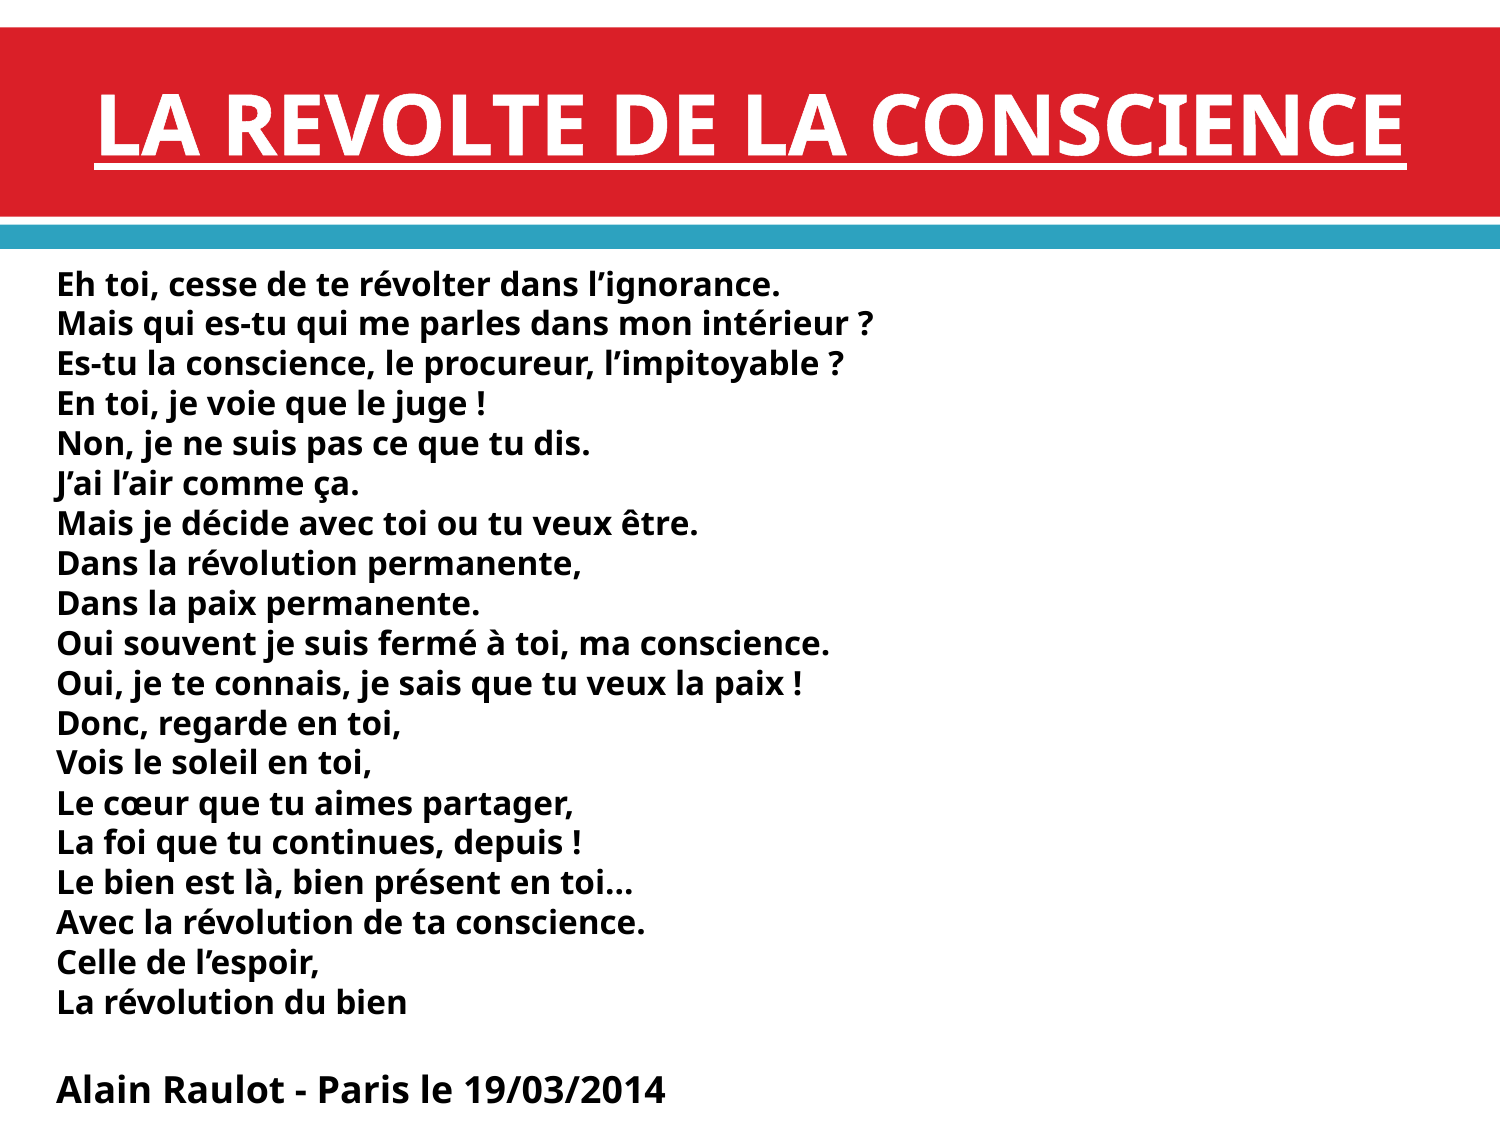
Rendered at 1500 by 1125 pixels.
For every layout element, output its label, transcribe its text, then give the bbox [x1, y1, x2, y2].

text_box Eh toi, cesse de te révolter dans l’ignorance. Mais qui es-tu qui me parles dans mon intérieur ? Es-tu la conscience, le procureur, l’impitoyable ? En toi, je voie que le juge ! Non, je ne suis pas ce que tu dis. J’ai l’air comme ça. Mais je décide avec toi ou tu veux être. Dans la révolution permanente, Dans la paix permanente. Oui souvent je suis fermé à toi, ma conscience. Oui, je te connais, je sais que tu veux la paix ! Donc, regarde en toi, Vois le soleil en toi, Le cœur que tu aimes partager, La foi que tu continues, depuis ! Le bien est là, bien présent en toi… Avec la révolution de ta conscience. Celle de l’espoir, La révolution du bien Alain Raulot - Paris le 19/03/2014 [41, 255, 1388, 1119]
title LA REVOLTE DE LA CONSCIENCE [75, 29, 1425, 213]
